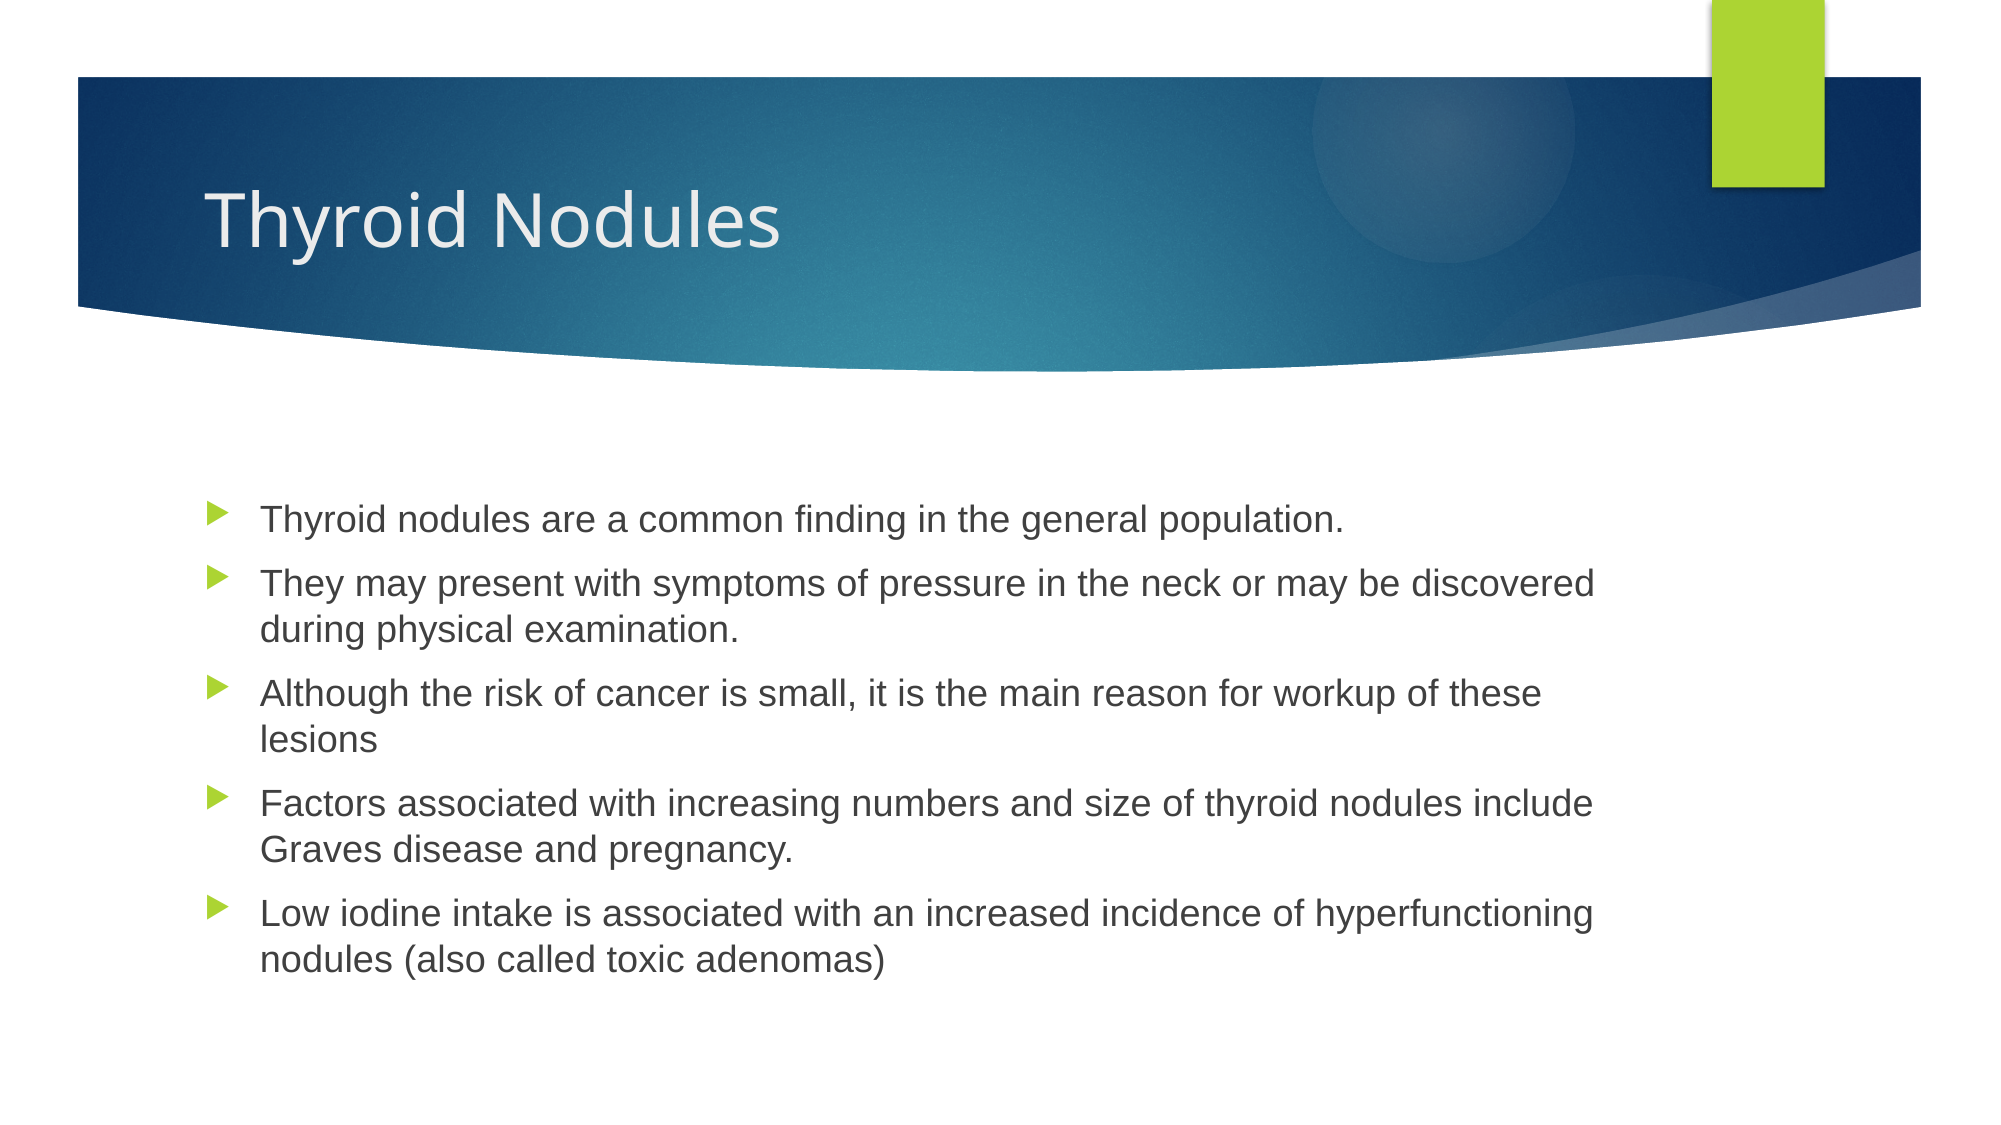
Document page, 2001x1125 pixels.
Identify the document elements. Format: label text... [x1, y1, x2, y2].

list Thyroid nodules are a common finding in the general population. They may present with symptoms of pressure in the neck or may be discovered during physical examination. Although the risk of cancer is small, it is the main reason for workup of these lesions Factors associated with increasing numbers and size of thyroid nodules include Graves disease and pregnancy. Low iodine intake is associated with an increased incidence of hyperfunctioning nodules (also called toxic adenomas) [189, 427, 1627, 988]
title Thyroid Nodules [189, 159, 1627, 276]
